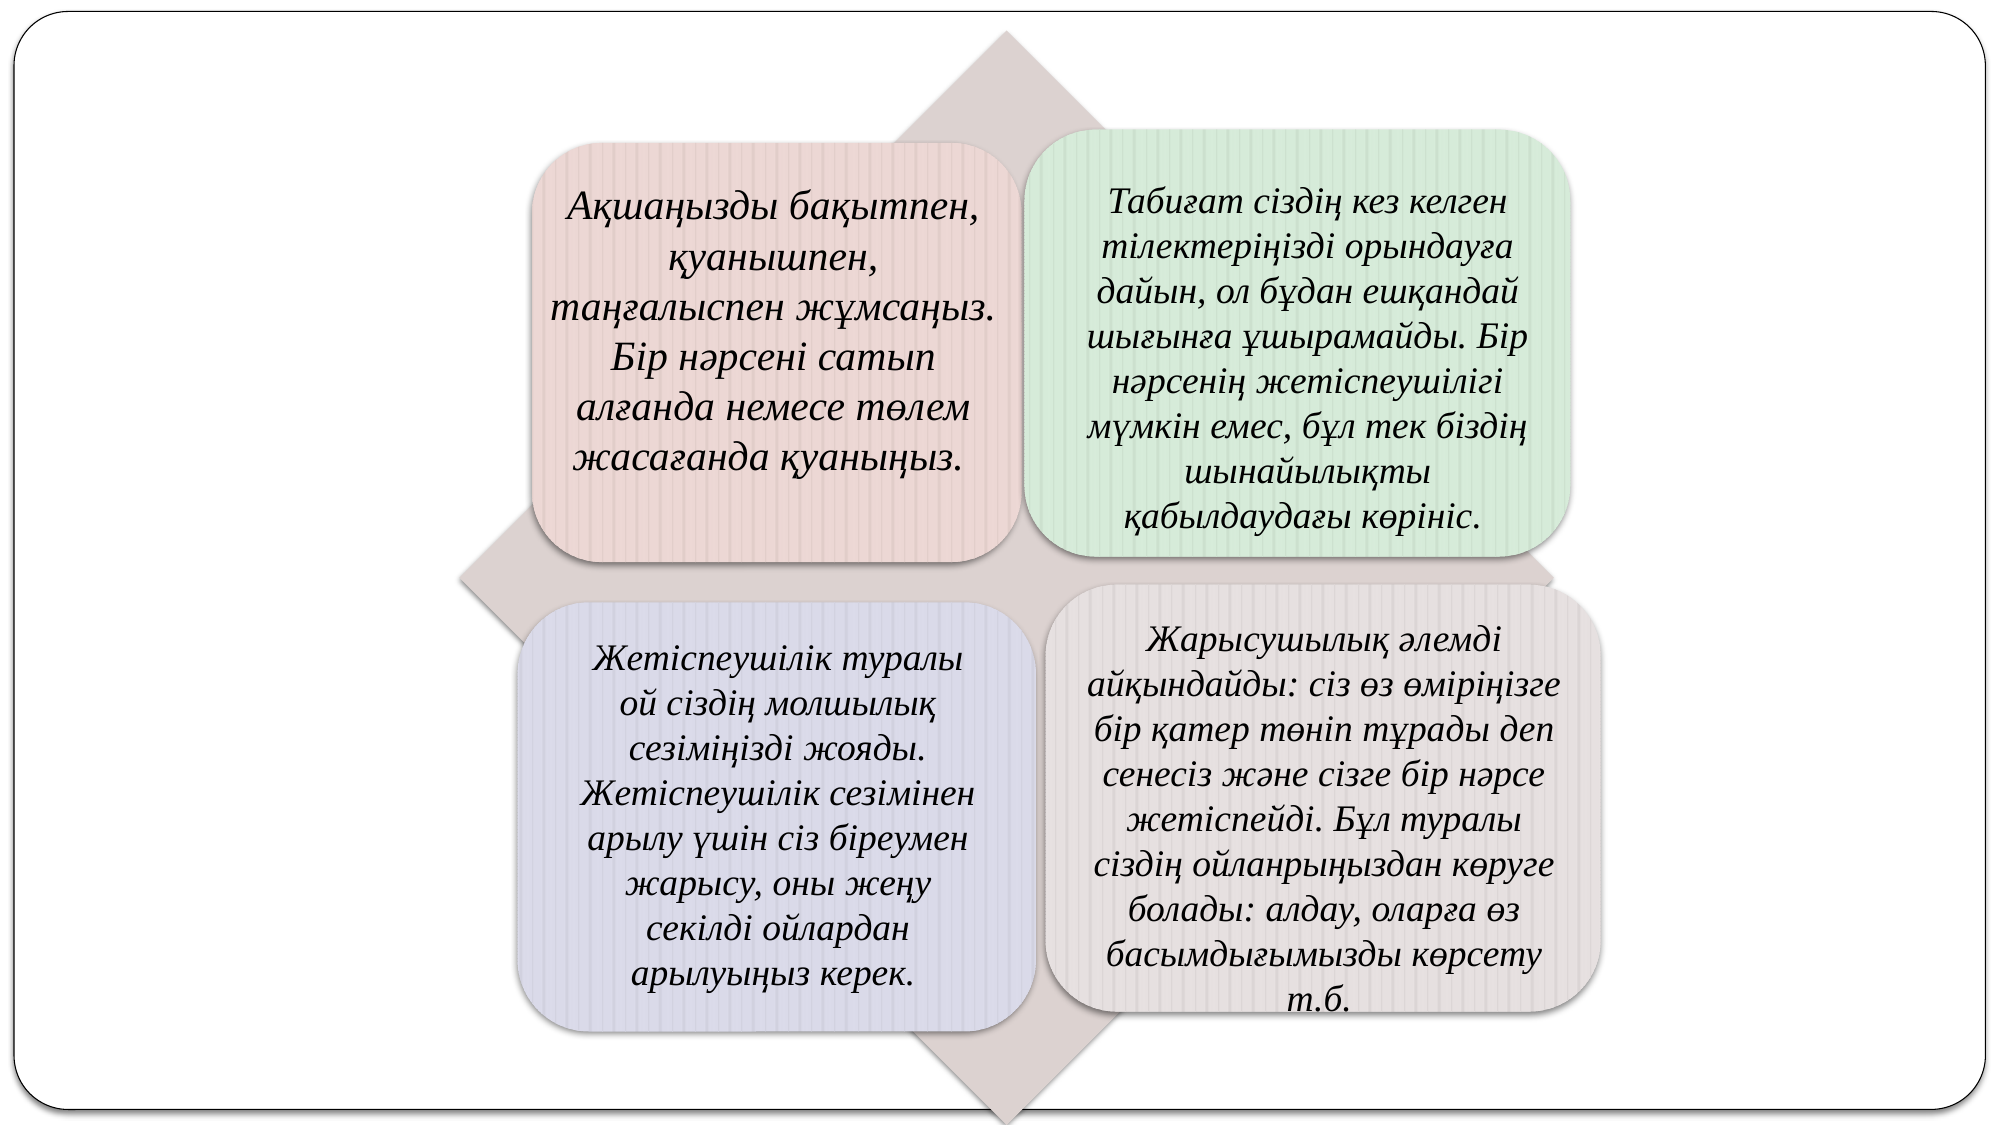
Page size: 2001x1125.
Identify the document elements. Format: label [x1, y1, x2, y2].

text_box [58, 30, 1955, 1125]
